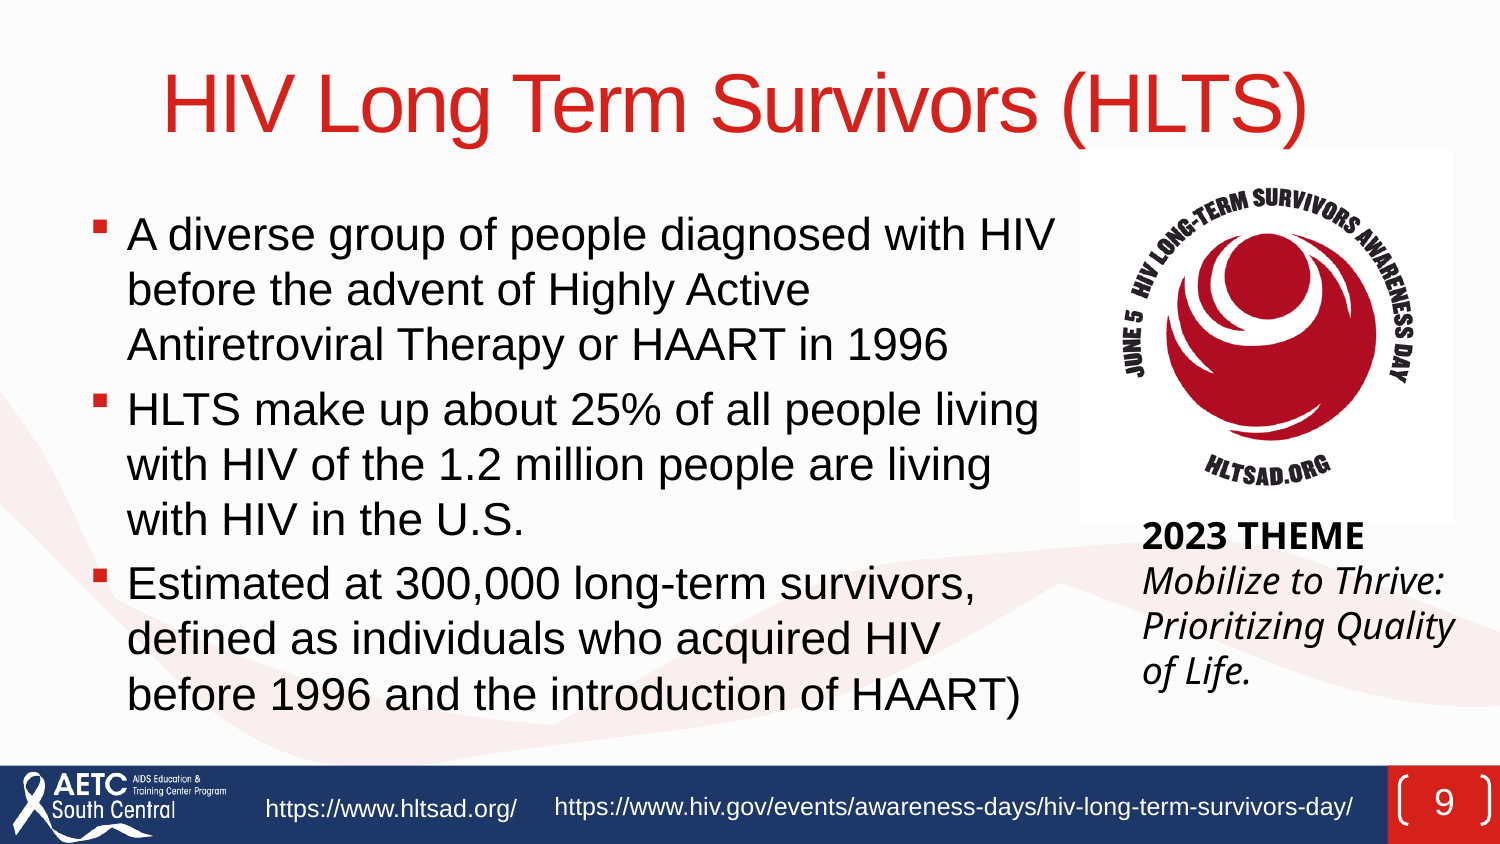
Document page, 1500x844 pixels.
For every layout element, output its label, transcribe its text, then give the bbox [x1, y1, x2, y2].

text_box https://www.hltsad.org/ [250, 785, 533, 830]
list A diverse group of people diagnosed with HIV before the advent of Highly Active Antiretroviral Therapy or HAART in 1996 HLTS make up about 25% of all people living with HIV of the 1.2 million people are living with HIV in the U.S. Estimated at 300,000 long-term survivors, defined as individuals who acquired HIV before 1996 and the introduction of HAART) [55, 197, 1081, 735]
text_box https://www.hiv.gov/events/awareness-days/hiv-long-term-survivors-day/ [539, 783, 1370, 828]
text_box 2023 THEME Mobilize to Thrive: Prioritizing Quality of Life. [1127, 505, 1490, 700]
picture [12, 770, 227, 844]
slide_number 9 [1397, 774, 1492, 827]
picture [1080, 150, 1454, 524]
title HIV Long Term Survivors (HLTS) [18, 28, 1454, 170]
